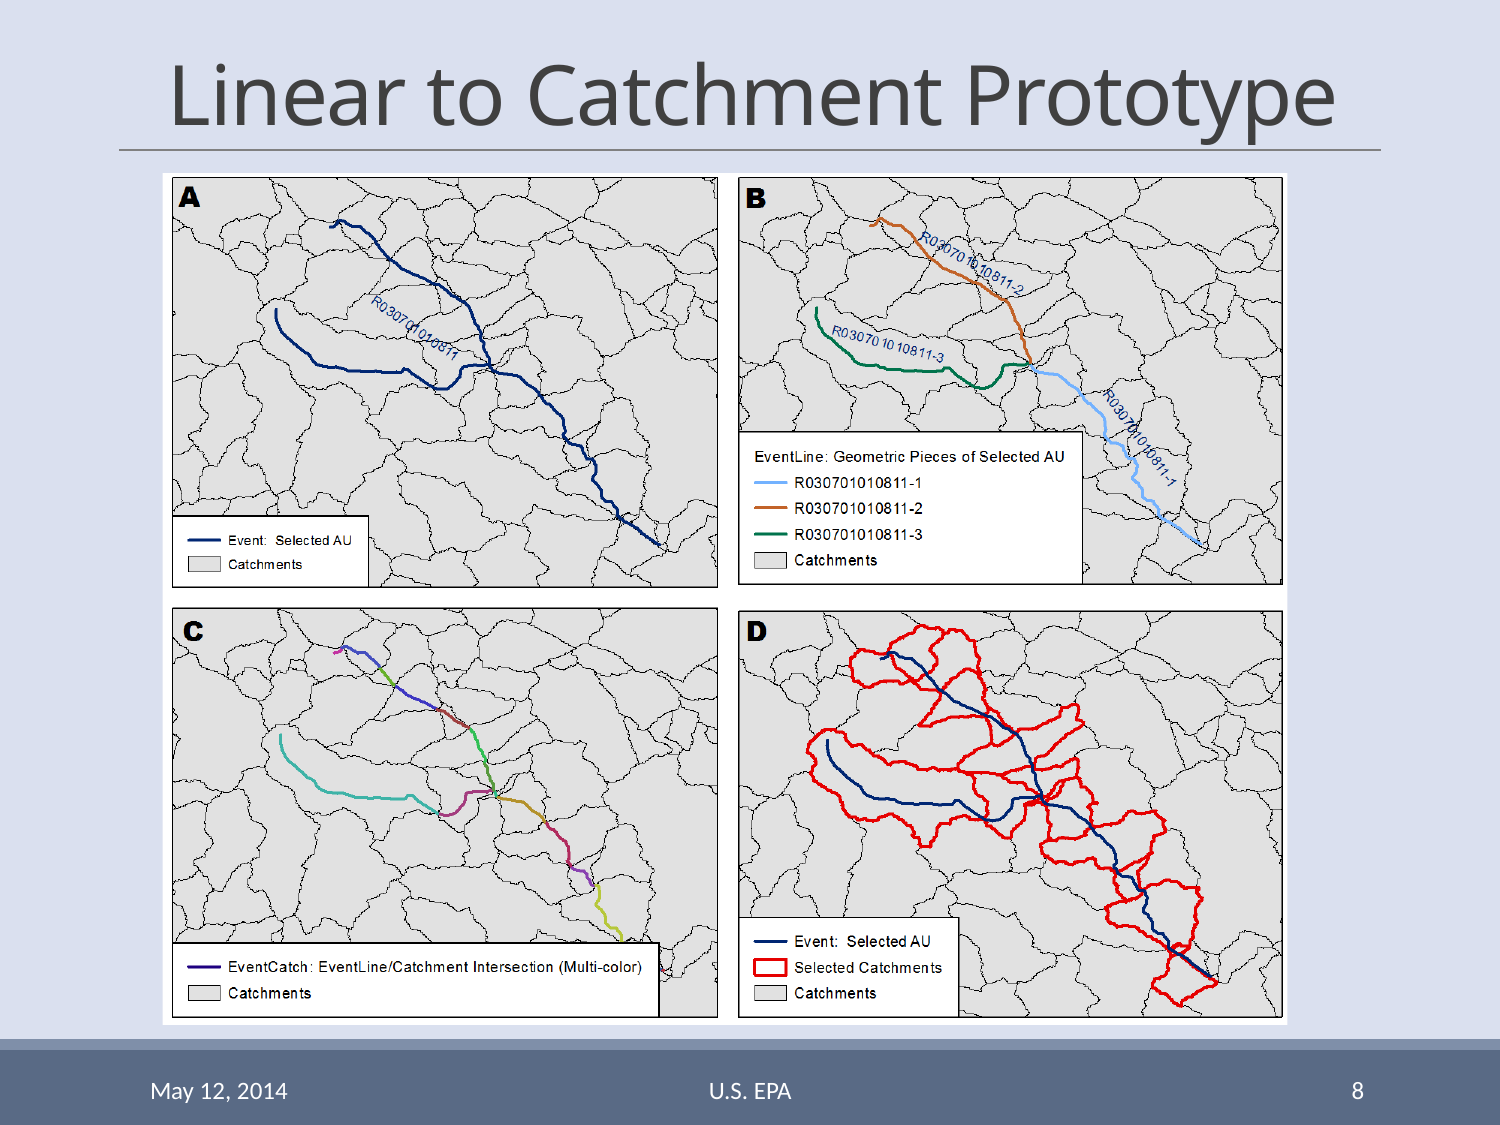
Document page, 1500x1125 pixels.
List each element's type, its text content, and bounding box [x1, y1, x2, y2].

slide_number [135, 1059, 440, 1120]
footer U.S. EPA [453, 1059, 1047, 1120]
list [161, 173, 1288, 1026]
title Linear to Catchment Prototype [135, 47, 1373, 150]
slide_number 8 [1218, 1059, 1380, 1120]
